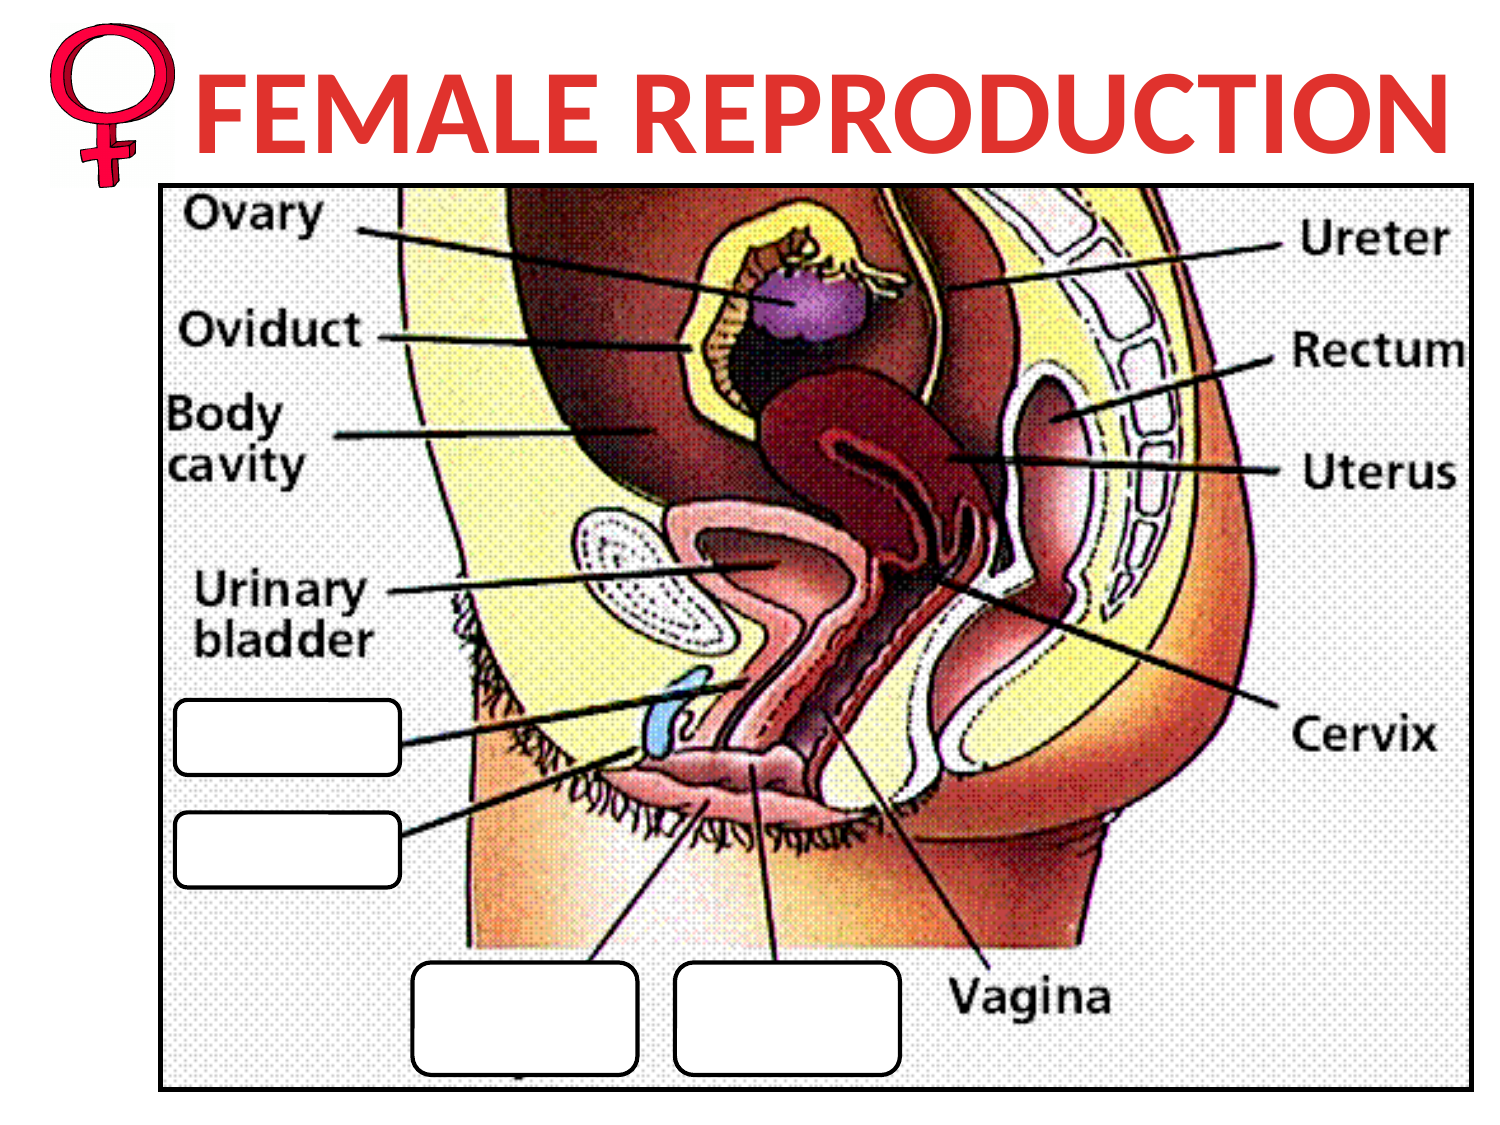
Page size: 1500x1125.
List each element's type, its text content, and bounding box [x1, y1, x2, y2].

text_box FEMALE REPRODUCTION [177, 24, 1475, 185]
picture [49, 22, 1470, 1088]
